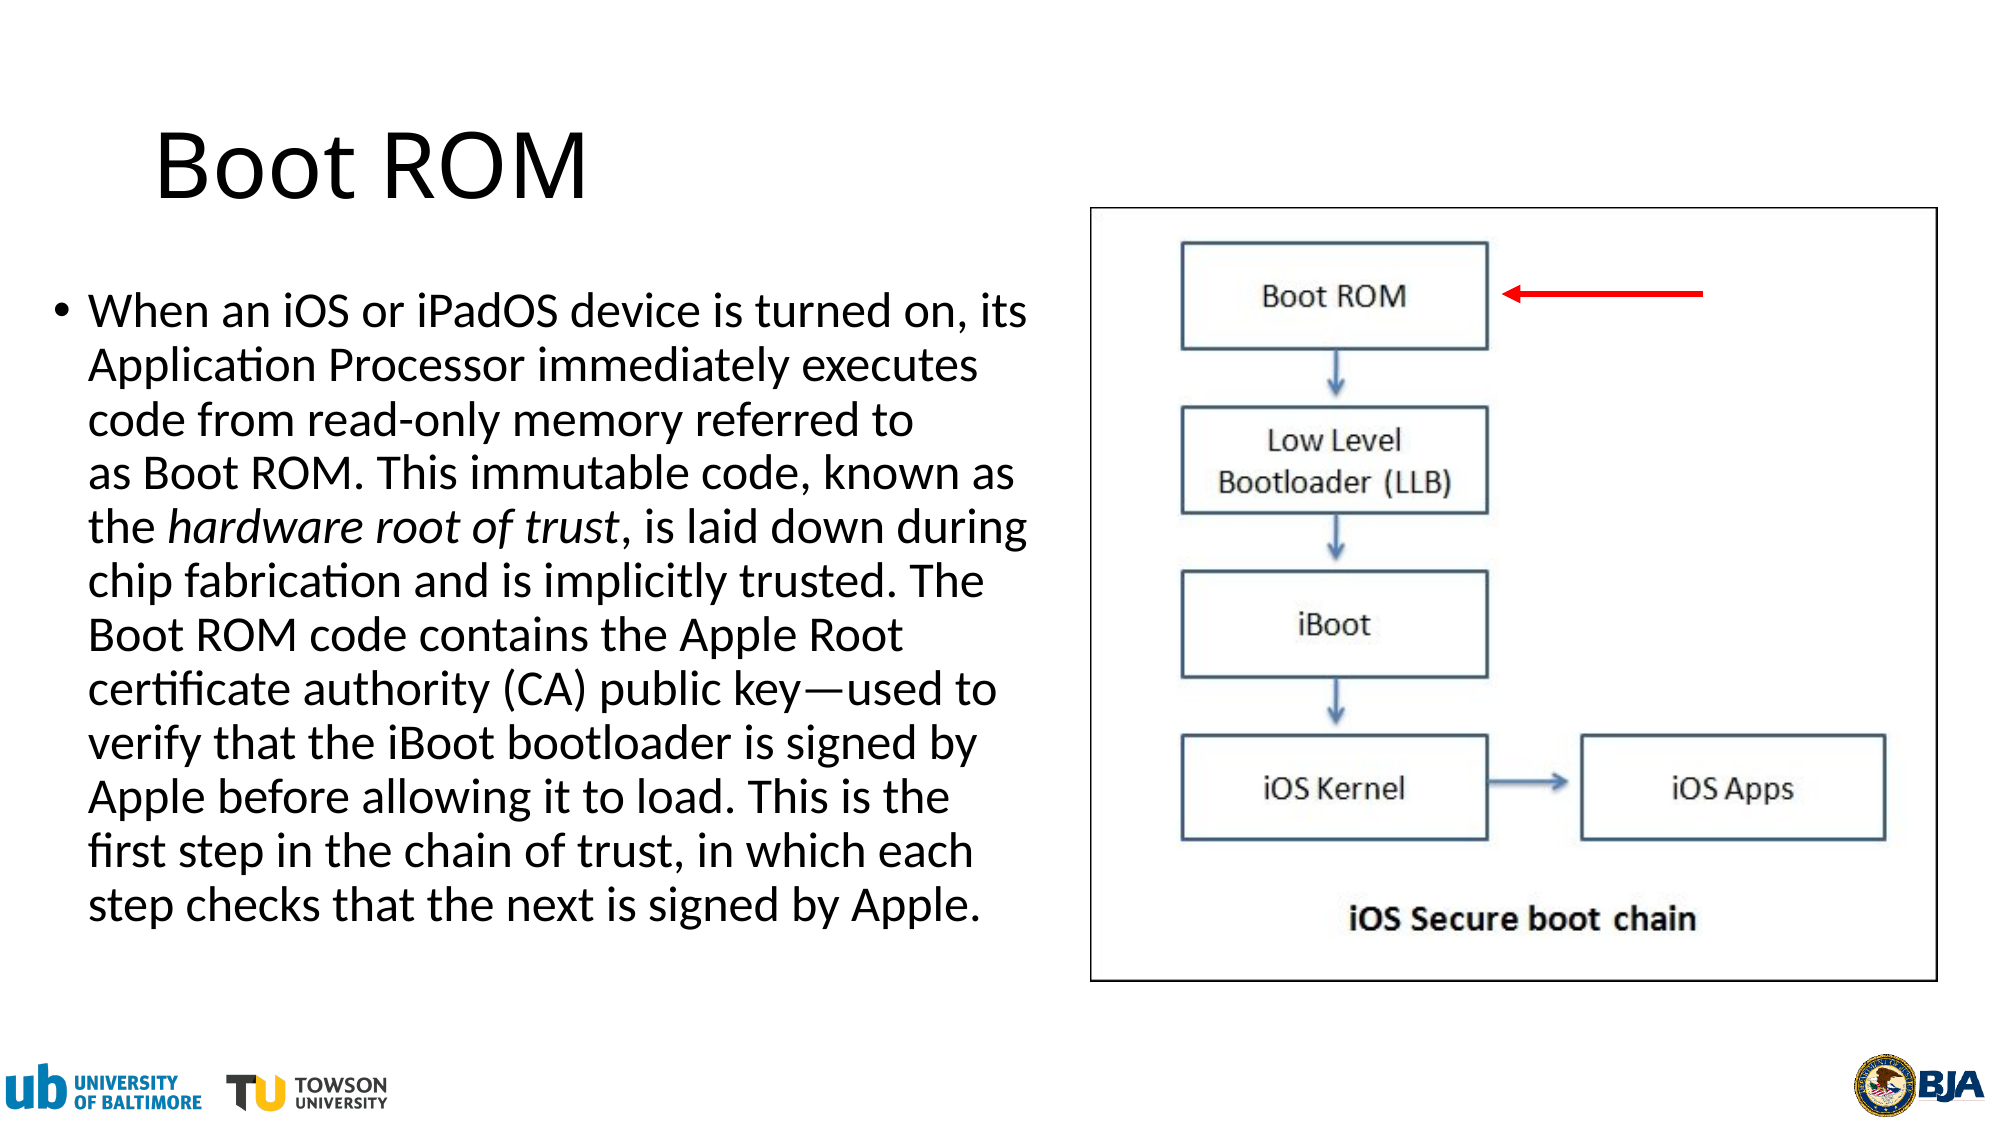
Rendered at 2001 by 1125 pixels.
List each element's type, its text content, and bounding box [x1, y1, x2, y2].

picture [1090, 207, 1938, 982]
list When an iOS or iPadOS device is turned on, its Application Processor immediately executes code from read-only memory referred to as Boot ROM. This immutable code, known as the hardware root of trust, is laid down during chip fabrication and is implicitly trusted. The Boot ROM code contains the Apple Root certificate authority (CA) public key—used to verify that the iBoot bootloader is signed by Apple before allowing it to load. This is the first step in the chain of trust, in which each step checks that the next is signed by Apple. [38, 277, 1044, 982]
picture [1854, 1054, 1986, 1117]
picture [0, 1031, 407, 1125]
title Boot ROM [137, 59, 1863, 278]
